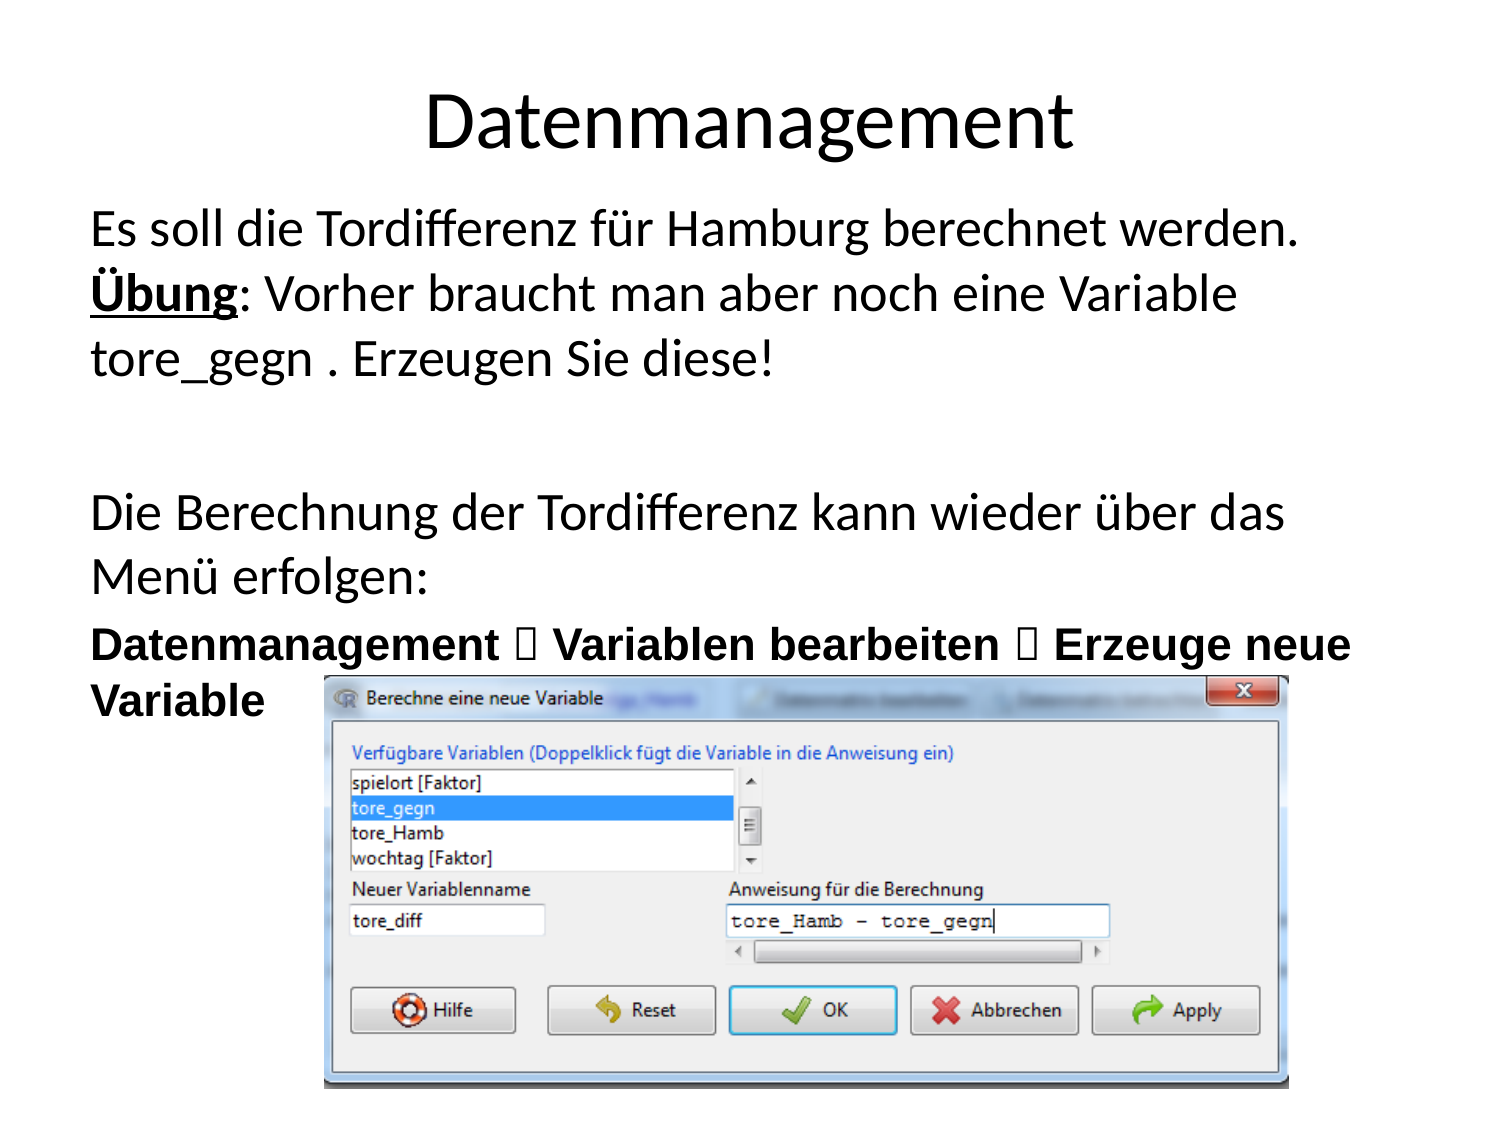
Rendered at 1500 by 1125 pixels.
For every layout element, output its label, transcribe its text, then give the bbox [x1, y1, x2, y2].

title Datenmanagement [75, 45, 1425, 184]
list Es soll die Tordifferenz für Hamburg berechnet werden. Übung: Vorher braucht man aber noch eine Variable tore_gegn . Erzeugen Sie diese! Die Berechnung der Tordifferenz kann wieder über das Menü erfolgen: Datenmanagement  Variablen bearbeiten  Erzeuge neue Variable [75, 184, 1425, 1005]
picture [324, 675, 1290, 1089]
